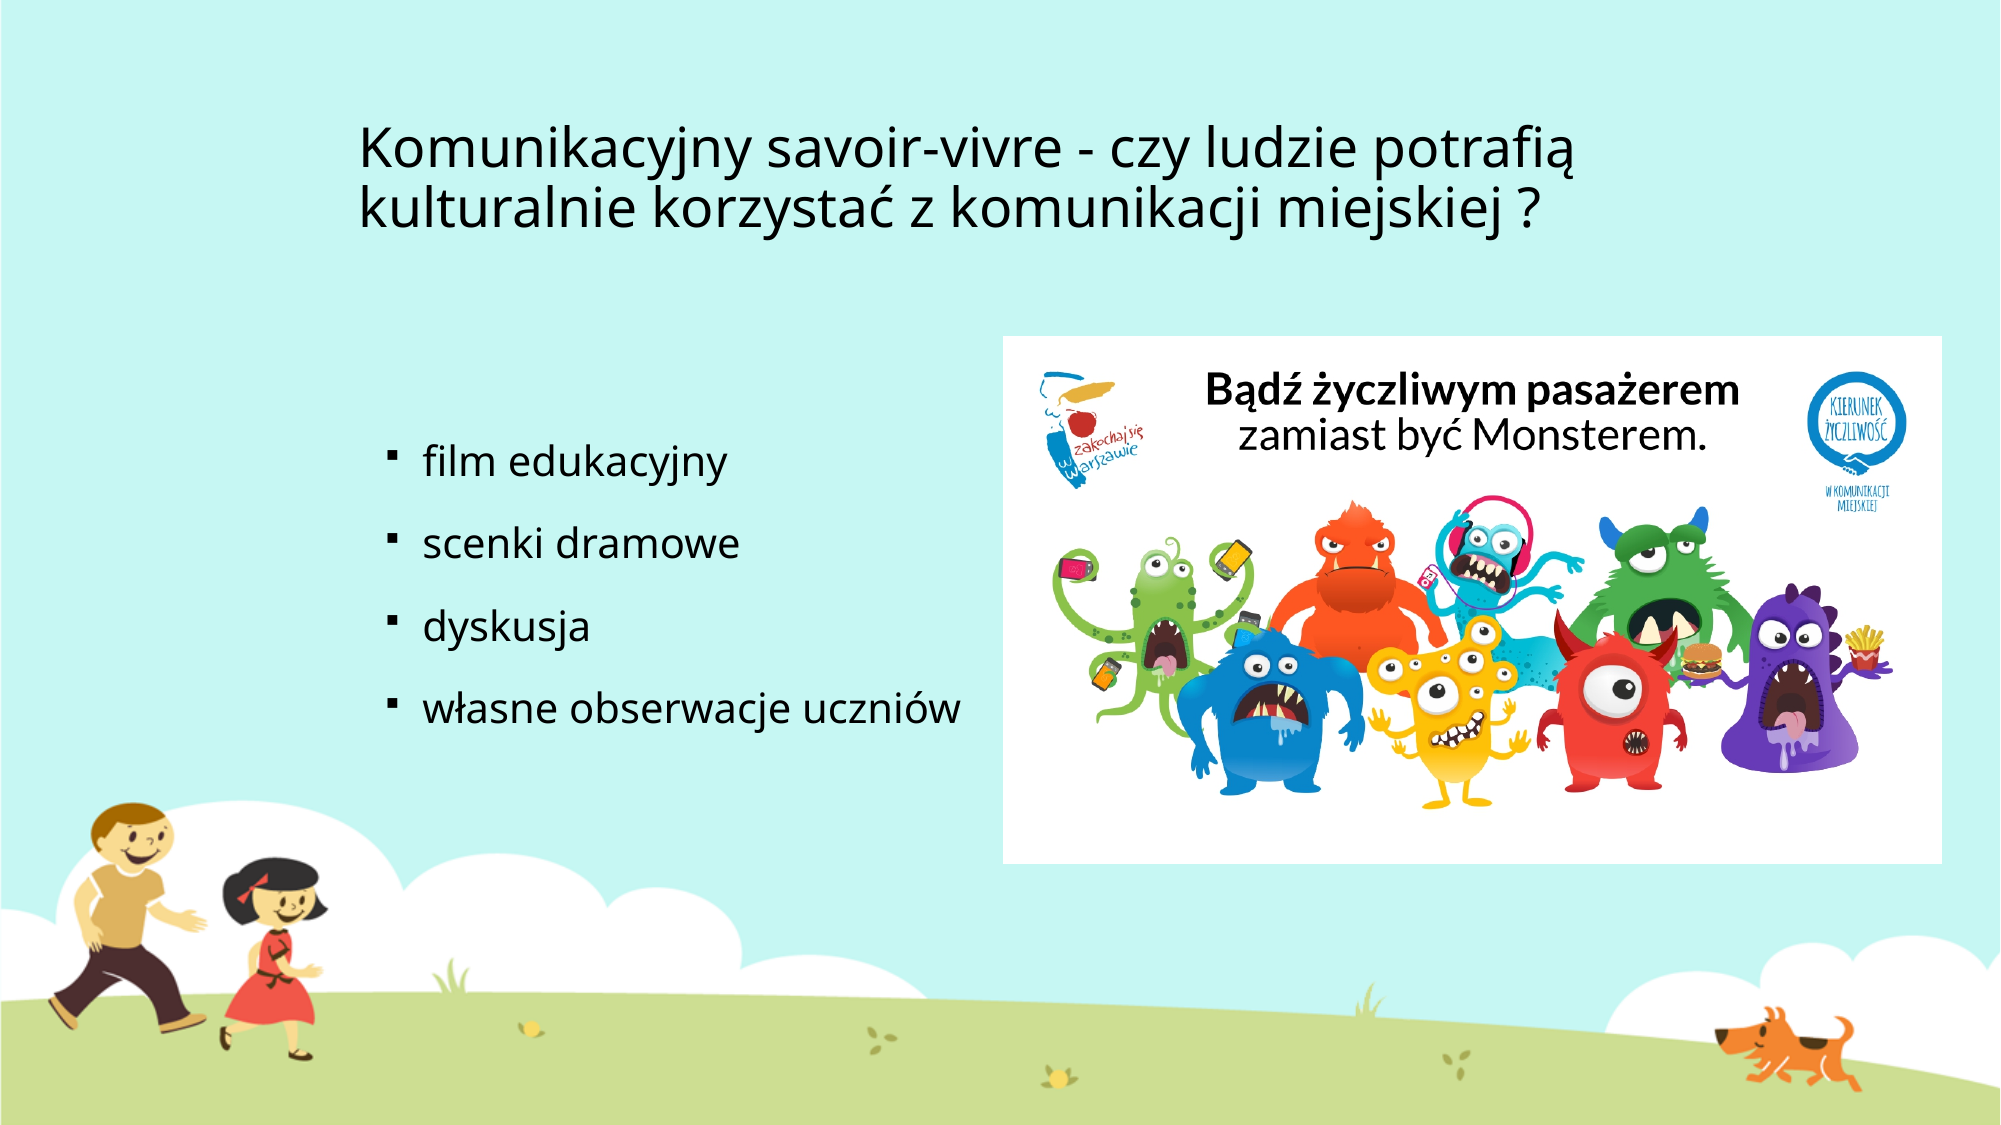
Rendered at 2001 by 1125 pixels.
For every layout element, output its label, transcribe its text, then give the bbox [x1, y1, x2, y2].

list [1003, 335, 1943, 864]
title Komunikacyjny savoir-vivre - czy ludzie potrafią kulturalnie korzystać z komunikacji miejskiej ? [343, 50, 1881, 247]
list film edukacyjny scenki dramowe dyskusja własne obserwacje uczniów [362, 262, 1113, 938]
picture [0, 0, 2001, 1125]
